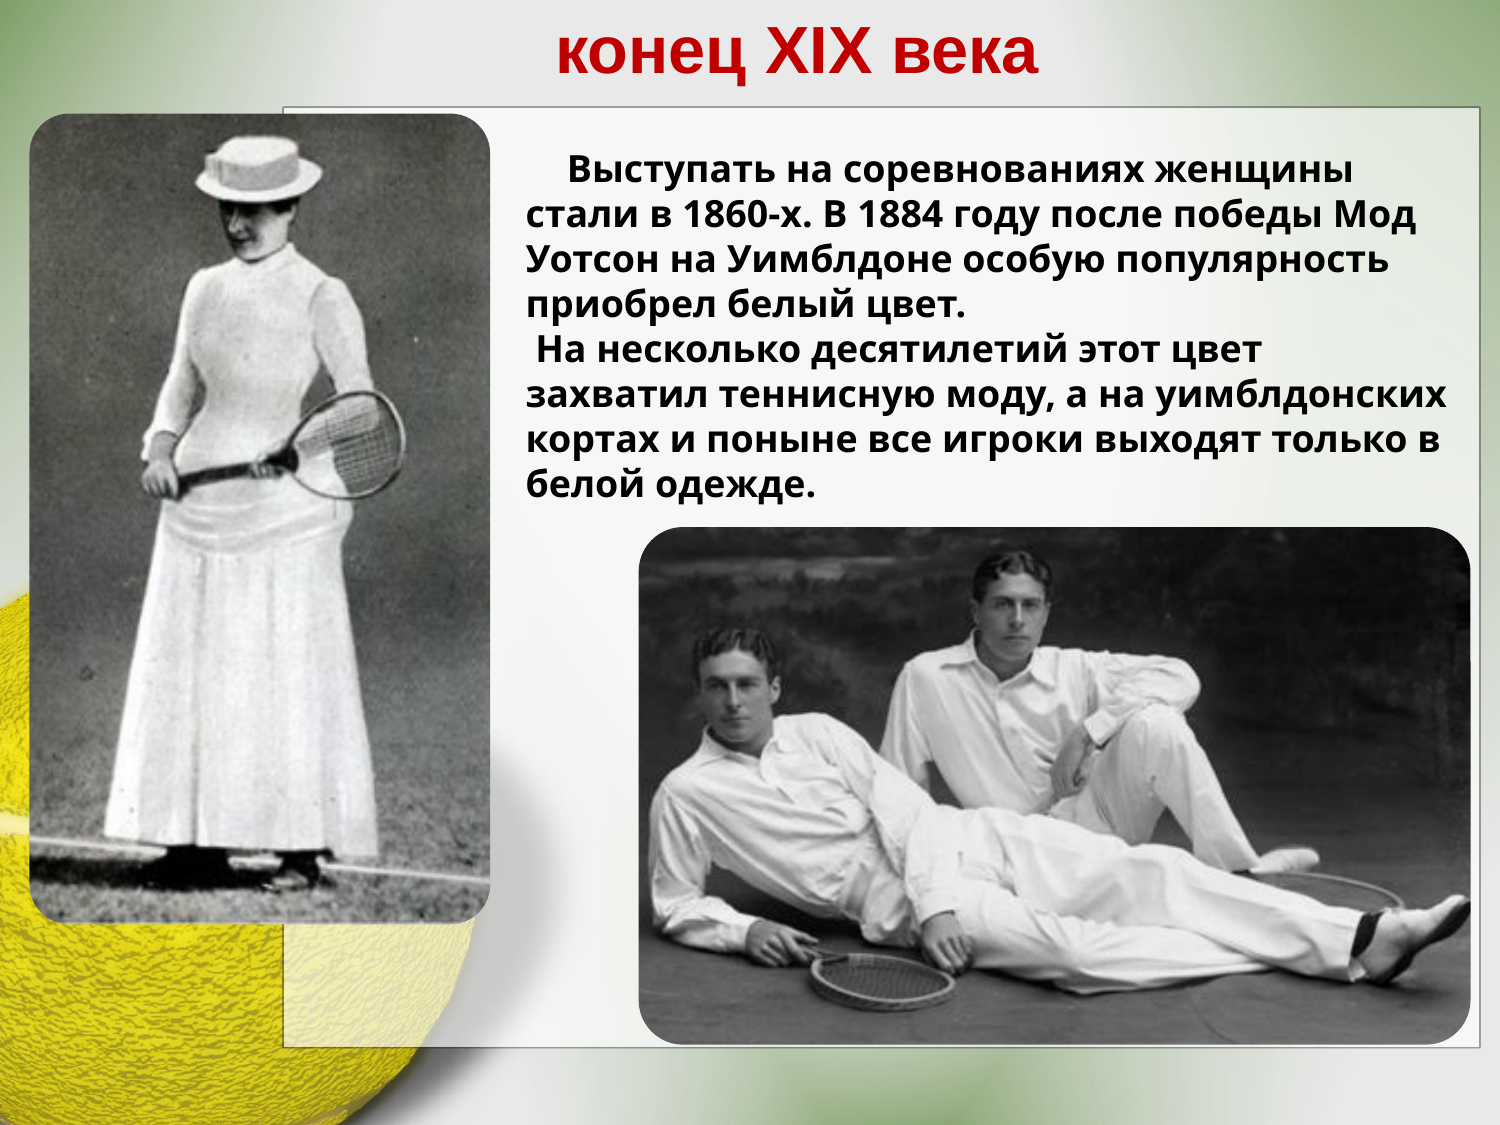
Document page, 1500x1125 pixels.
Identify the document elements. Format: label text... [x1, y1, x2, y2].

text_box конец XIX века [466, 0, 1093, 95]
list Выступать на соревнованиях женщины стали в 1860-х. В 1884 году после победы Мод Уотсон на Уимблдоне особую популярность приобрел белый цвет. На несколько десятилетий этот цвет захватил теннисную моду, а на уимблдонских кортах и поныне все игроки выходят только в белой одежде. [495, 136, 1471, 540]
picture [0, 0, 1500, 1125]
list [29, 113, 491, 925]
